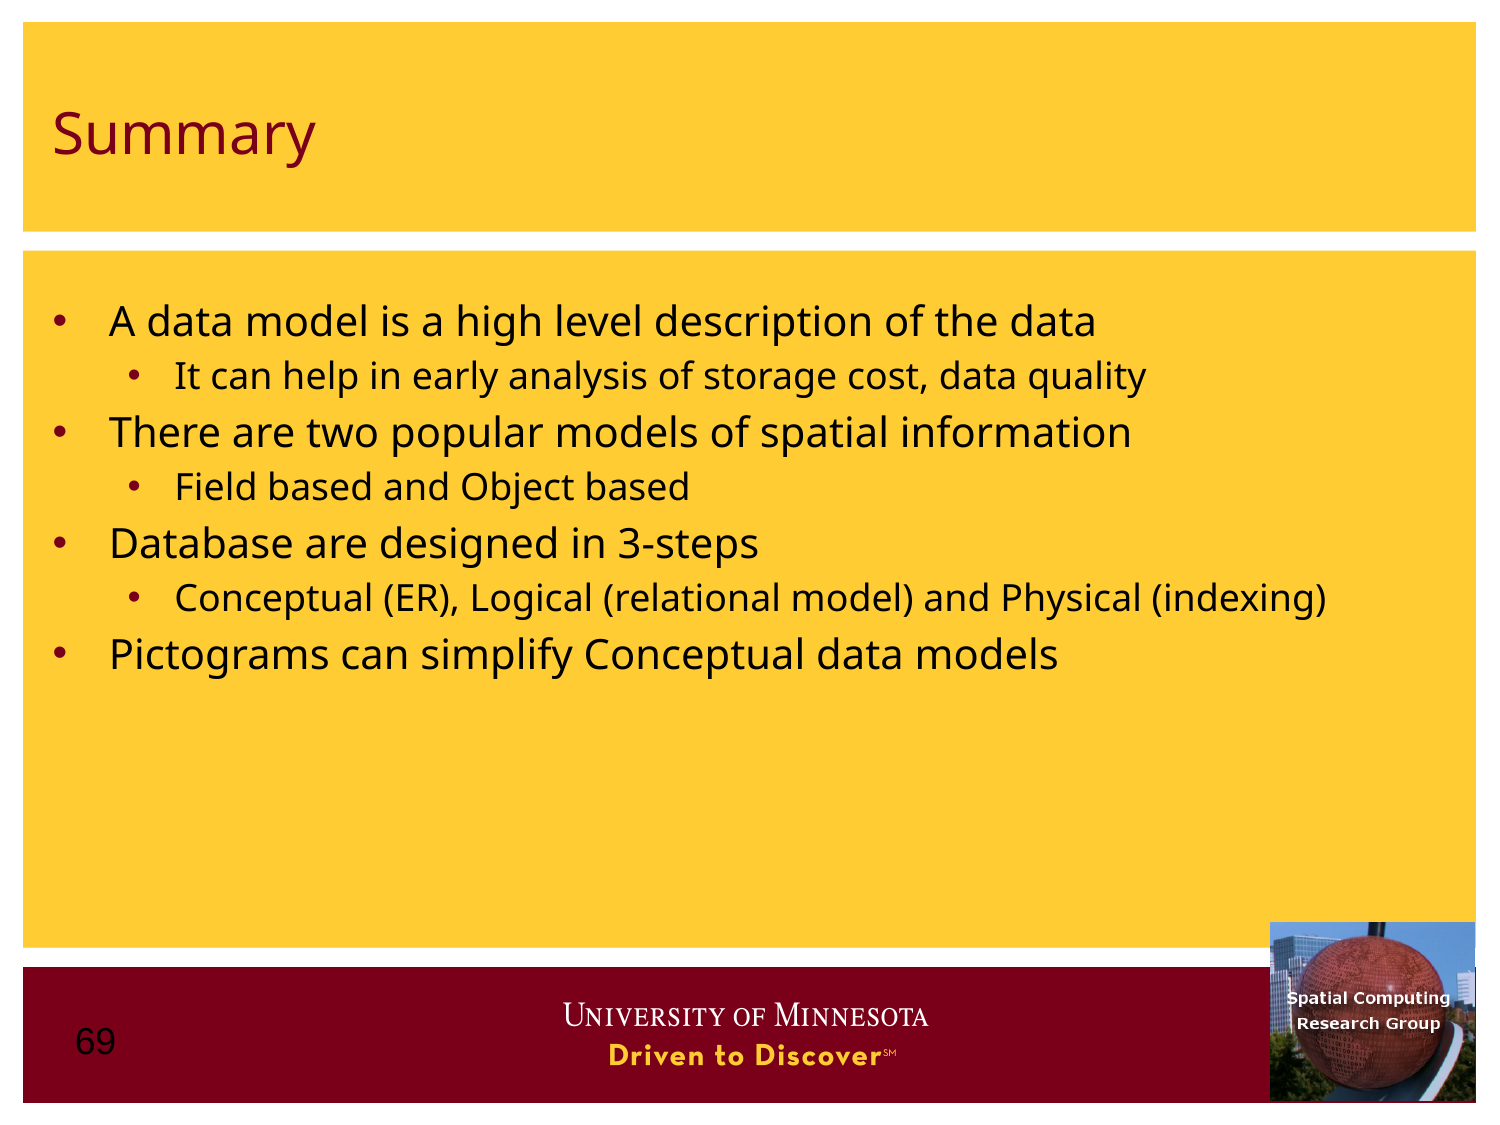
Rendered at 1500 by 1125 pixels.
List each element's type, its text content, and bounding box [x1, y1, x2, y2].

list A data model is a high level description of the data It can help in early analysis of storage cost, data quality There are two popular models of spatial information Field based and Object based Database are designed in 3-steps Conceptual (ER), Logical (relational model) and Physical (indexing) Pictograms can simplify Conceptual data models [37, 287, 1451, 926]
title Summary [37, 49, 1451, 213]
picture [23, 22, 1476, 1103]
text_box 69 [60, 1009, 153, 1069]
